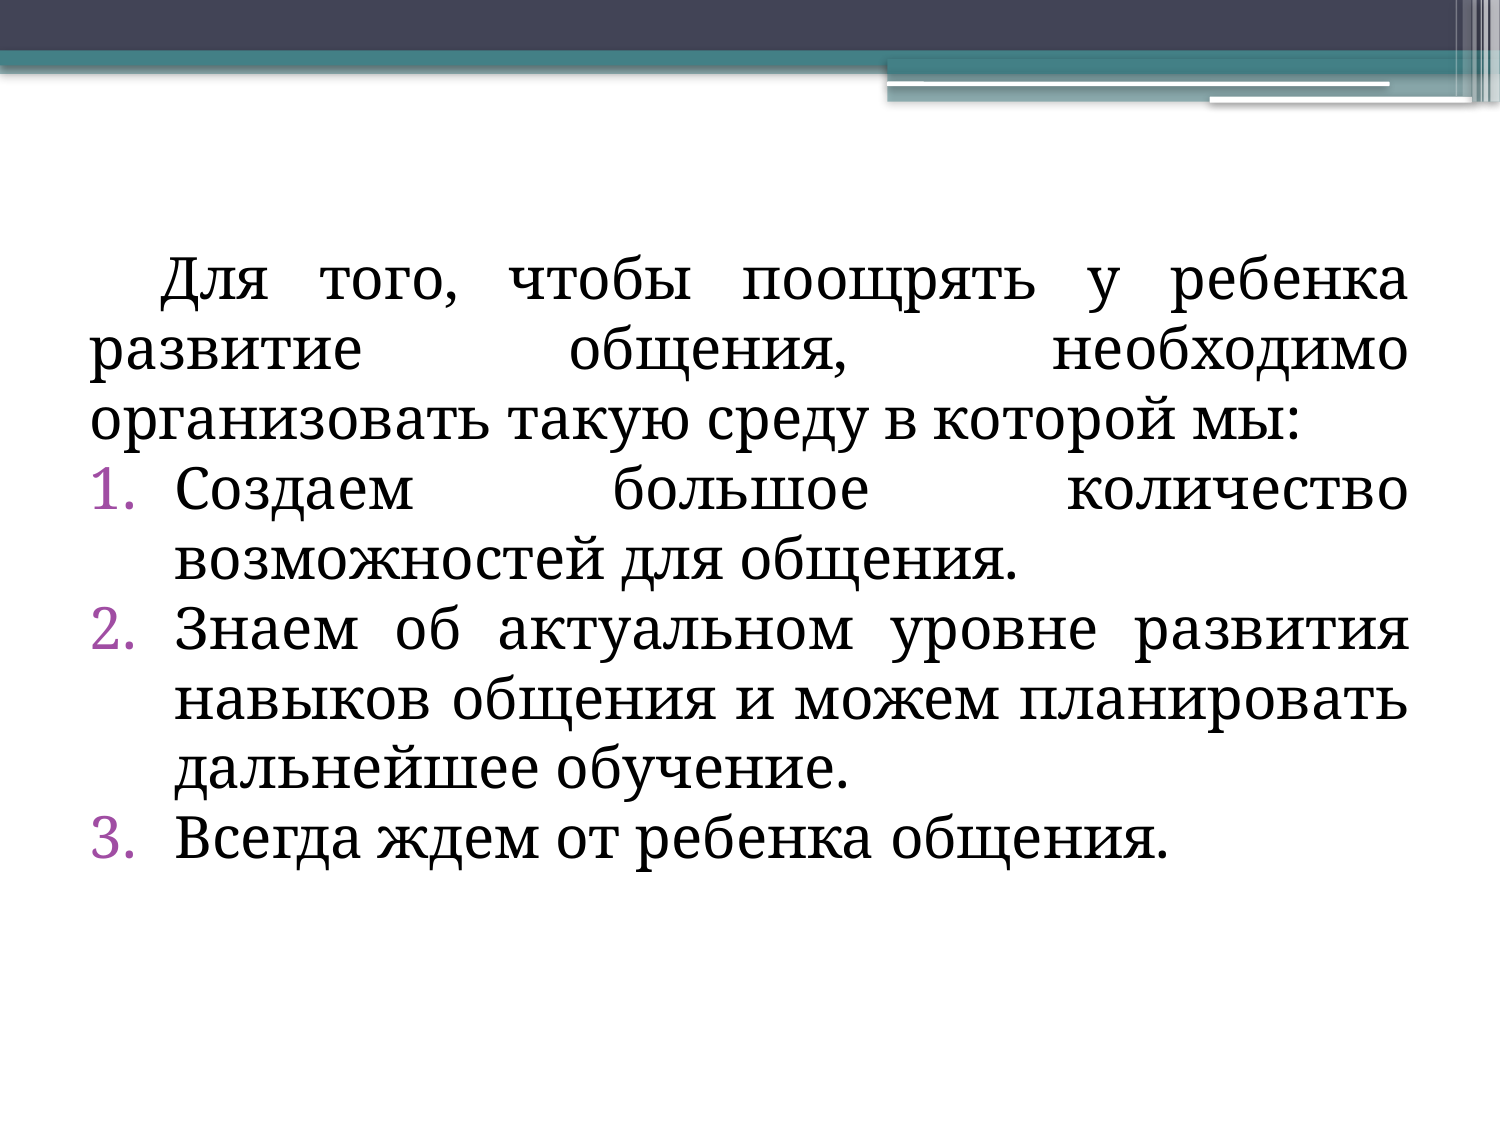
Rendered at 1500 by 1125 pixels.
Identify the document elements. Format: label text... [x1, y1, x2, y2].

list Для того, чтобы поощрять у ребенка развитие общения, необходимо организовать такую ​​среду в которой мы: Создаем большое количество возможностей для общения. Знаем об актуальном уровне развития навыков общения и можем планировать дальнейшее обучение. Всегда ждем от ребенка общения. [75, 234, 1425, 1038]
